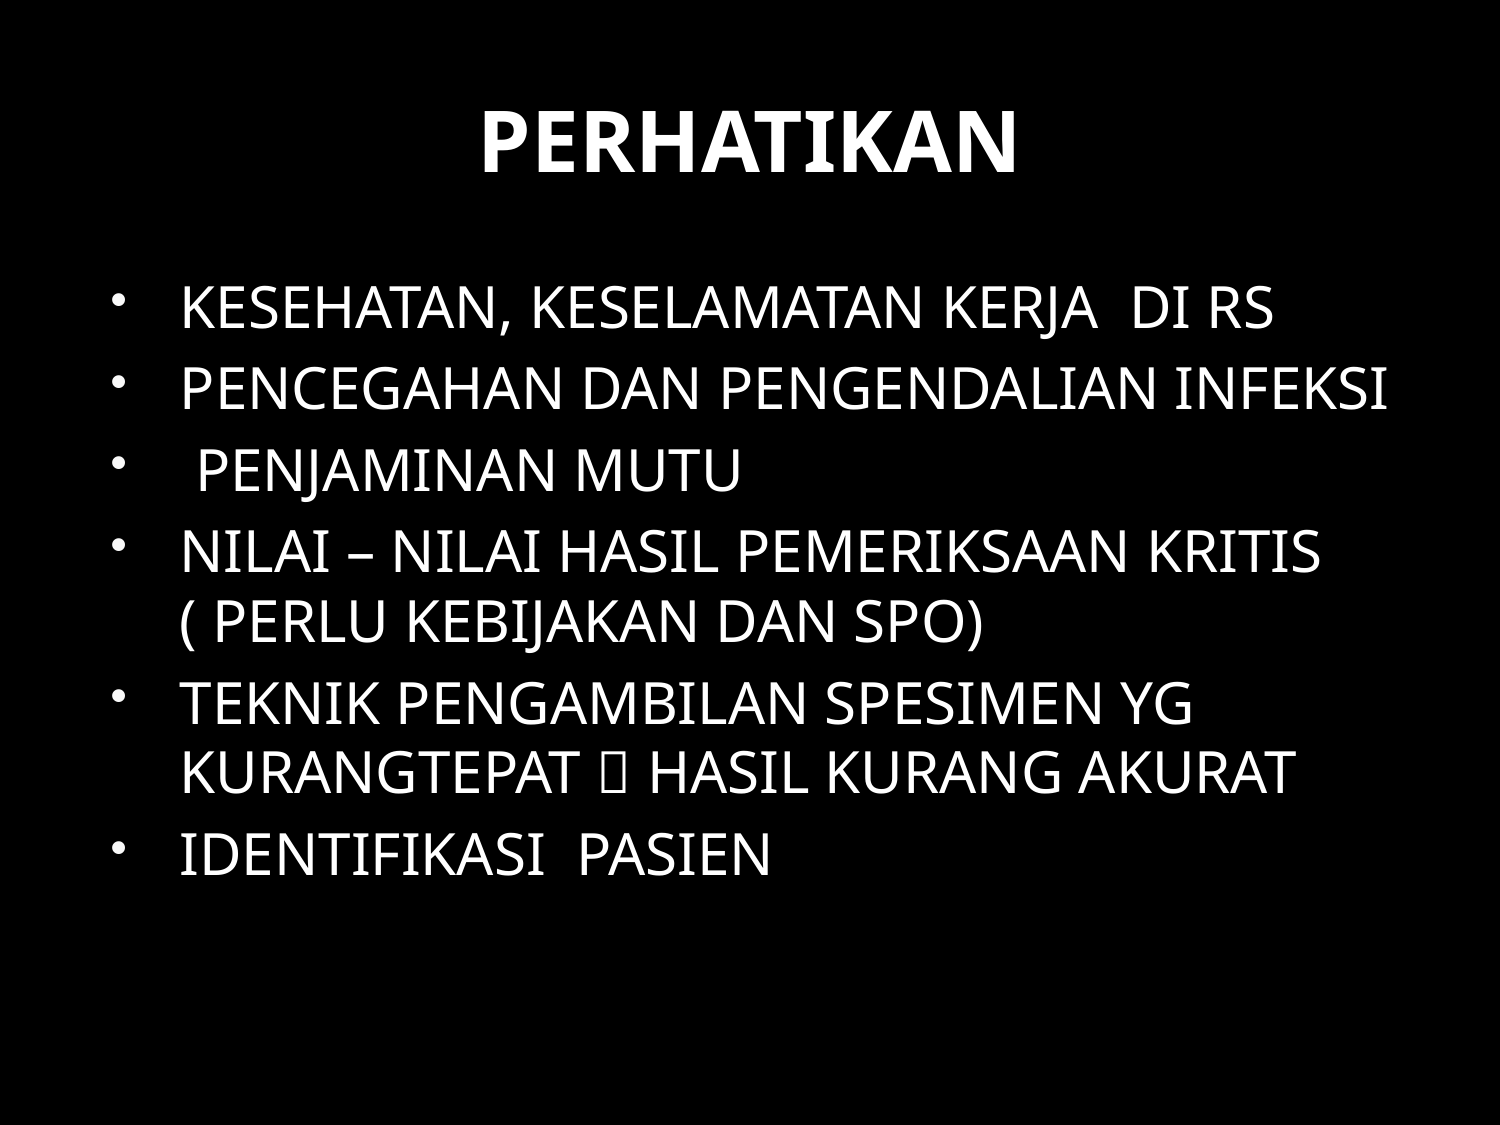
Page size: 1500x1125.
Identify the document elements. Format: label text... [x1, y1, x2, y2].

list KESEHATAN, KESELAMATAN KERJA DI RS PENCEGAHAN DAN PENGENDALIAN INFEKSI PENJAMINAN MUTU NILAI – NILAI HASIL PEMERIKSAAN KRITIS ( PERLU KEBIJAKAN DAN SPO) TEKNIK PENGAMBILAN SPESIMEN YG KURANGTEPAT  HASIL KURANG AKURAT IDENTIFIKASI PASIEN [75, 262, 1425, 1043]
title PERHATIKAN [75, 45, 1425, 233]
